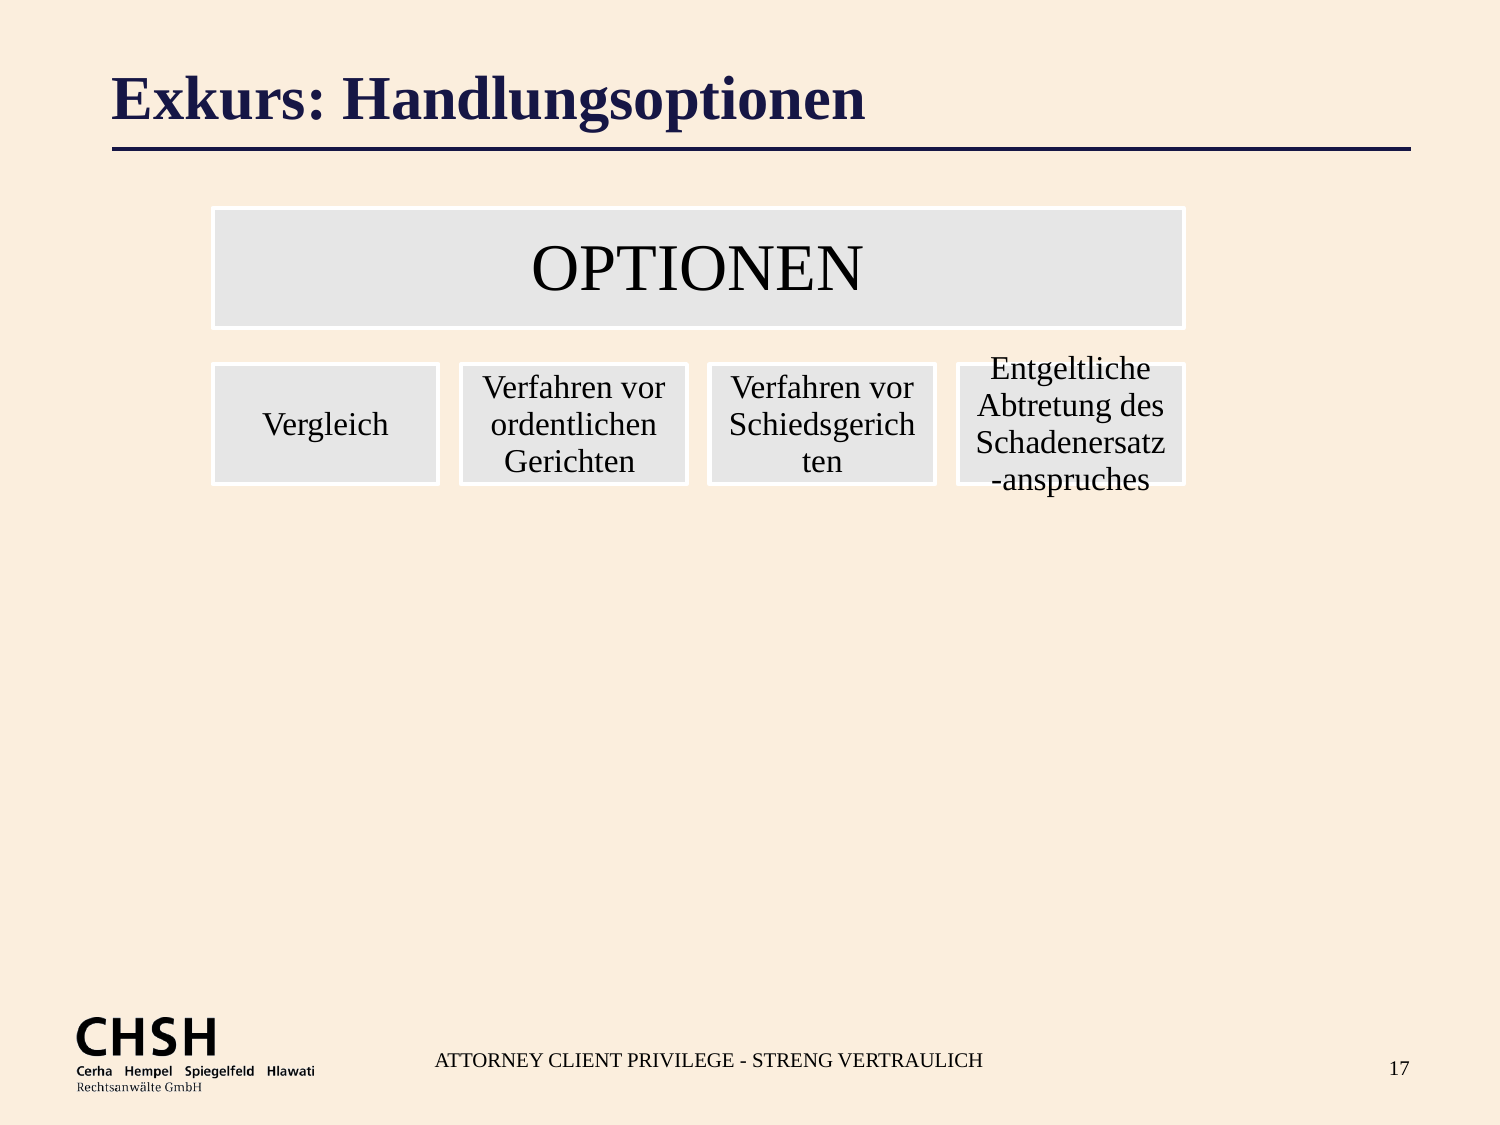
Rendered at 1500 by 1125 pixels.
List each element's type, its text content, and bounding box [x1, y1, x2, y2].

title Exkurs: Handlungsoptionen [96, 54, 1447, 149]
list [91, 207, 1306, 953]
picture [76, 1017, 315, 1095]
slide_number 17 [1128, 1046, 1425, 1114]
